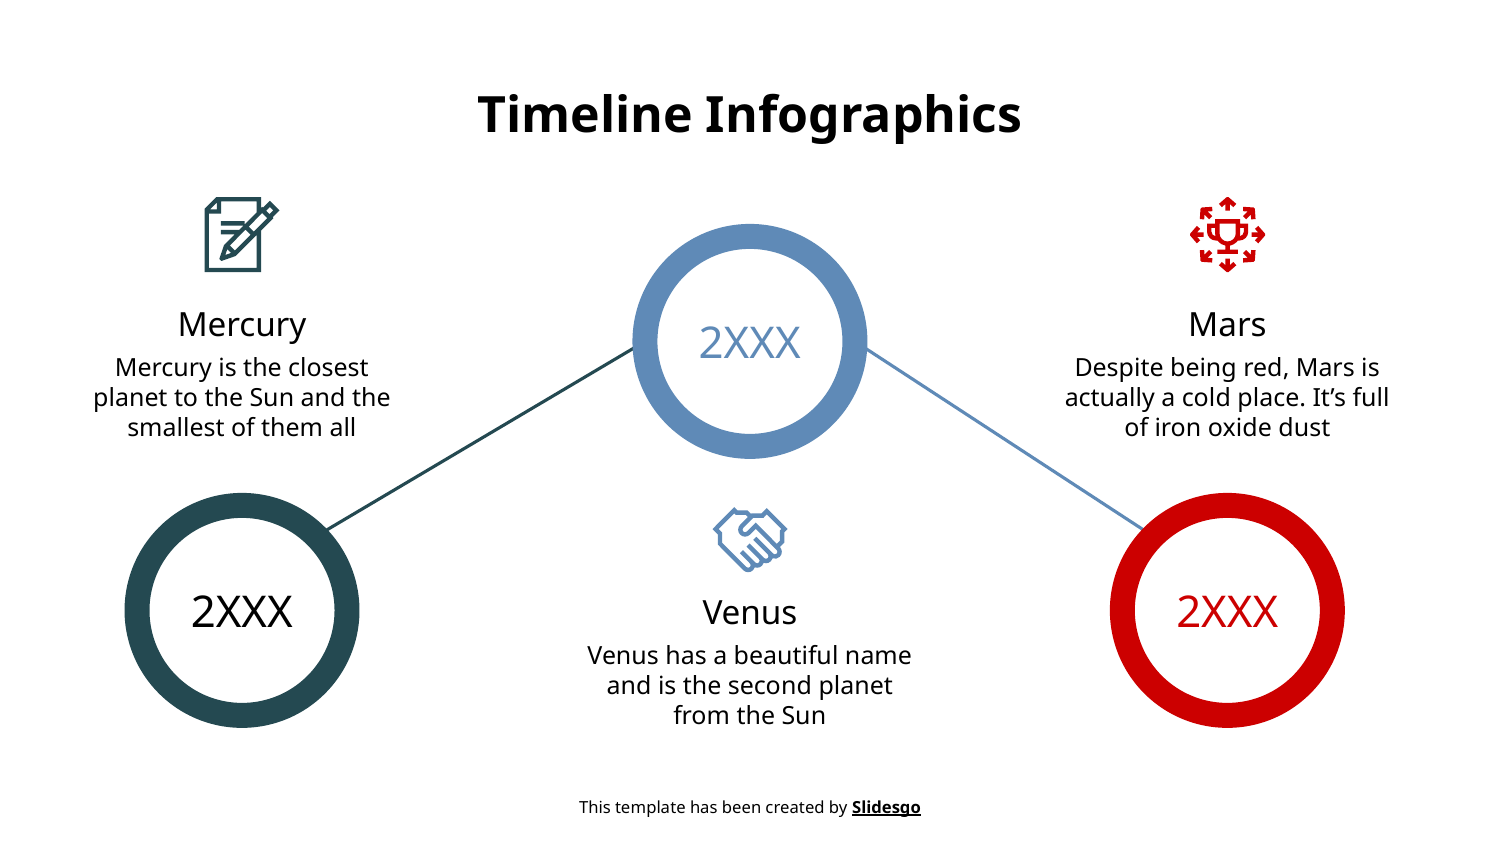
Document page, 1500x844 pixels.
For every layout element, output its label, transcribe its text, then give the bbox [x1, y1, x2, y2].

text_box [425, 341, 566, 537]
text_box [571, 236, 929, 736]
text_box [204, 197, 280, 269]
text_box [1048, 270, 1407, 716]
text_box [63, 270, 421, 716]
text_box This template has been created by Slidesgo [503, 794, 996, 822]
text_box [854, 341, 1043, 537]
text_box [1189, 196, 1266, 273]
title Timeline Infographics [74, 67, 1426, 160]
